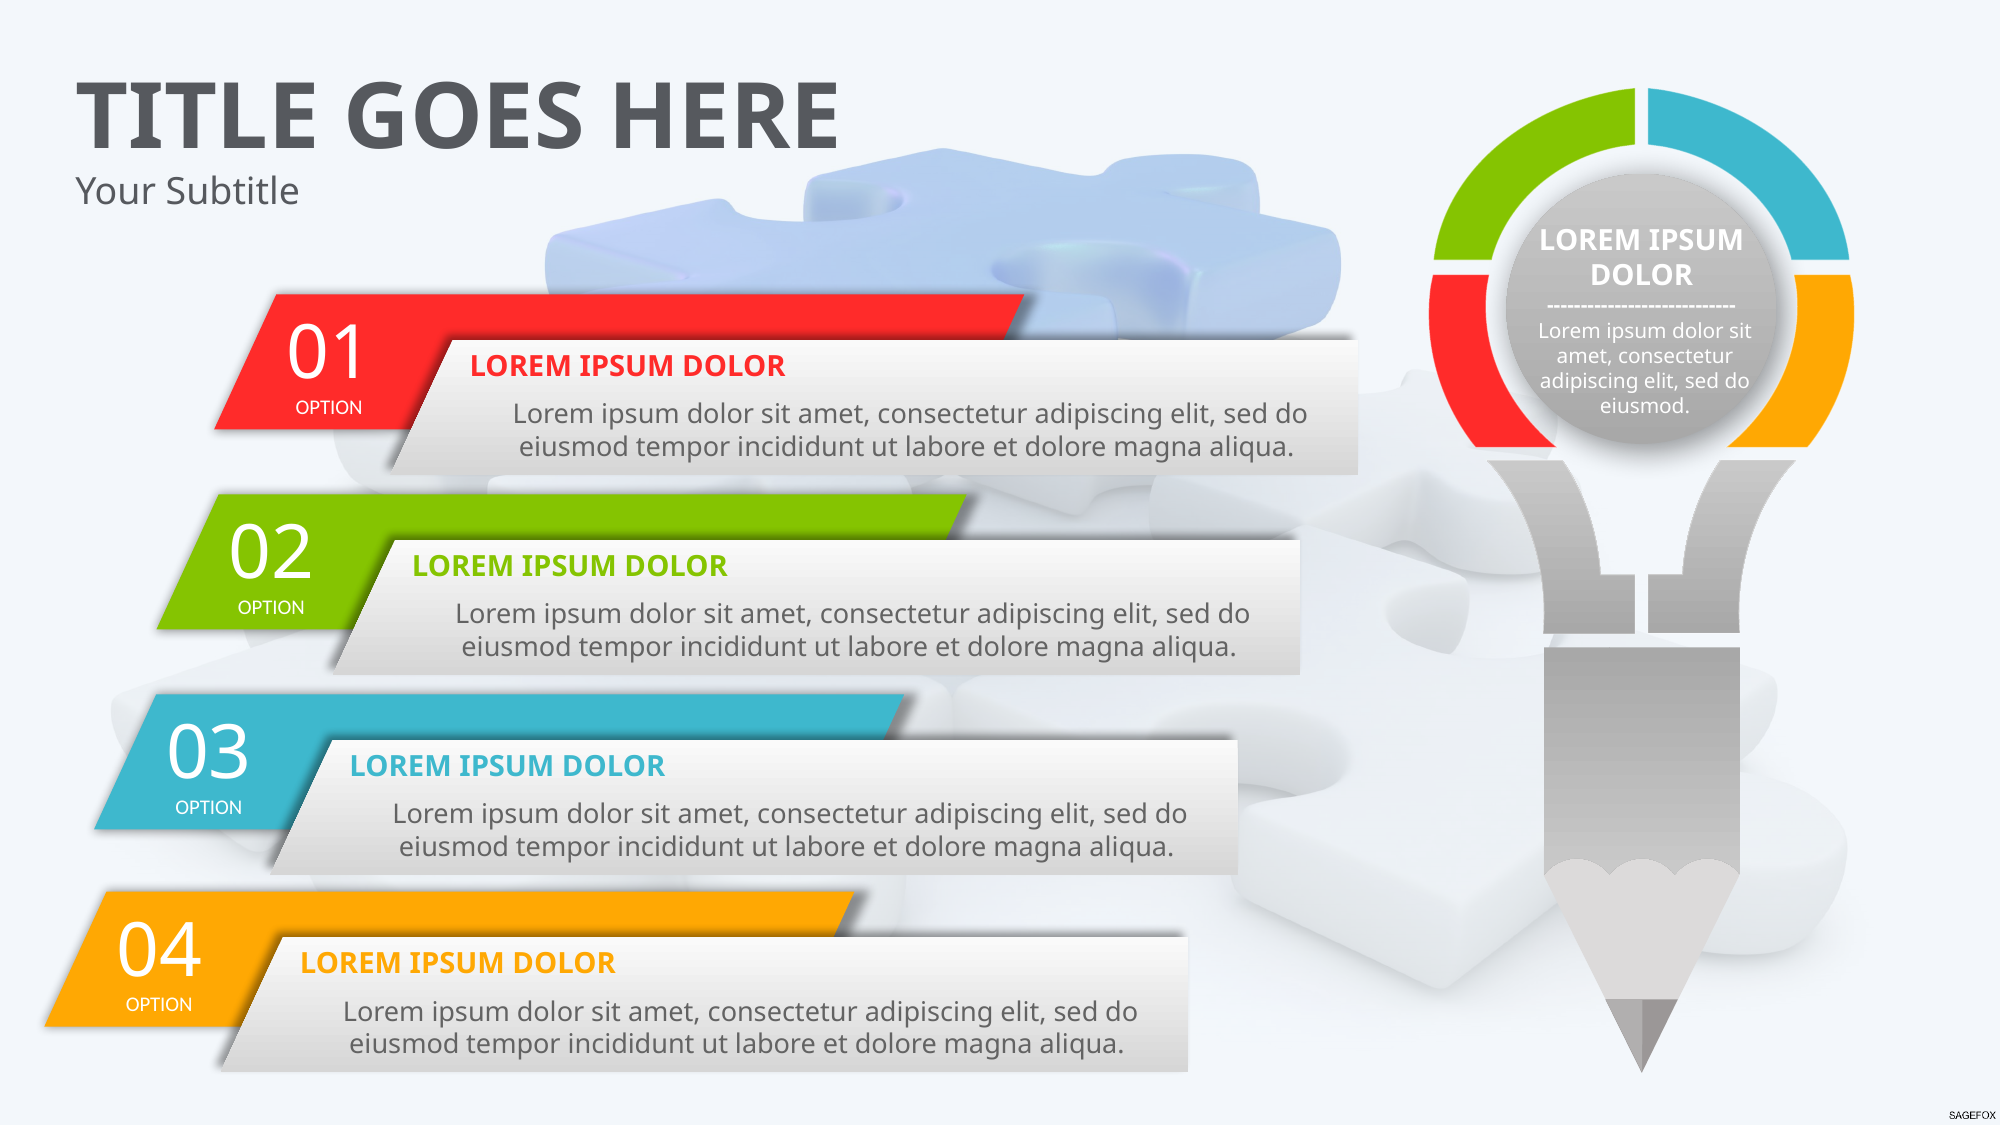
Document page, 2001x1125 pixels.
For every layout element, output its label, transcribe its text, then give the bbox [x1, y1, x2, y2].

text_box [93, 694, 905, 830]
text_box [332, 539, 1308, 675]
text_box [1506, 173, 1777, 444]
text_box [156, 494, 967, 630]
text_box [44, 891, 855, 1027]
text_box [220, 937, 1196, 1073]
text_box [390, 339, 1366, 475]
text_box [1646, 86, 1851, 262]
text_box [1432, 86, 1637, 262]
text_box [1722, 273, 1856, 449]
picture [1925, 0, 2001, 1125]
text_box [214, 294, 1025, 430]
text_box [1486, 459, 1797, 1073]
text_box TITLE GOES HERE Your Subtitle [60, 49, 1036, 220]
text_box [270, 739, 1246, 875]
text_box [1427, 273, 1561, 449]
